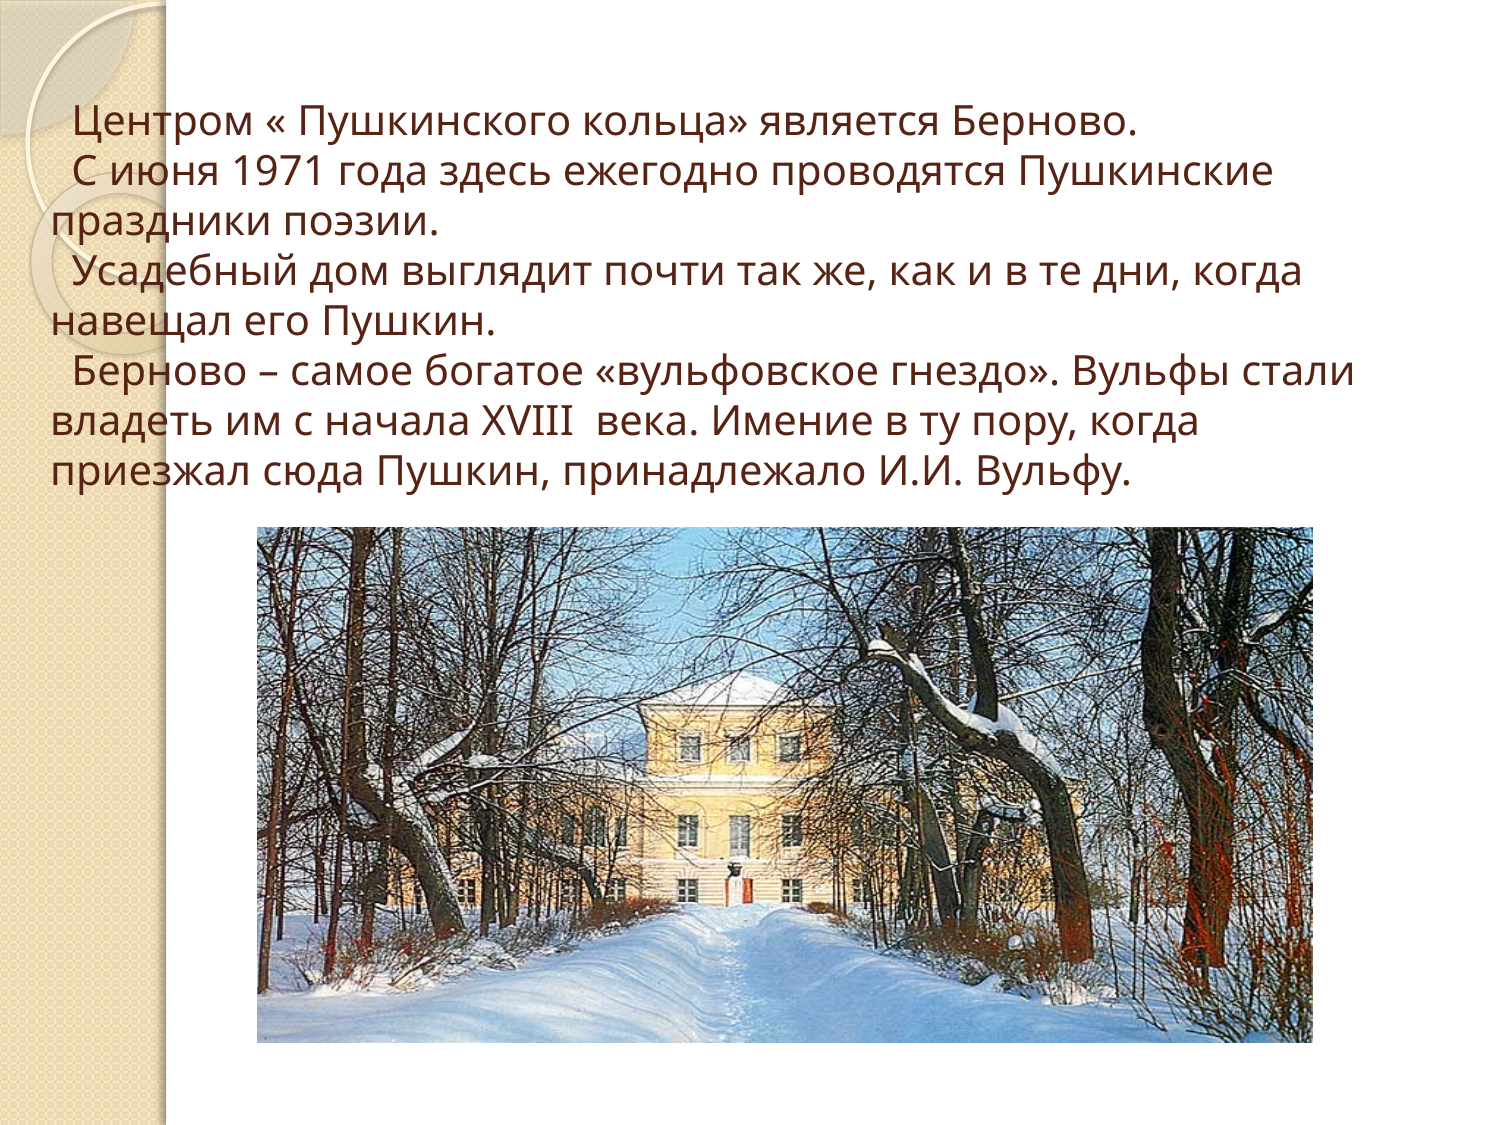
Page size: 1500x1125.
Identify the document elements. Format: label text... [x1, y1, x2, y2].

picture [257, 527, 1313, 1044]
title Центром « Пушкинского кольца» является Берново. С июня 1971 года здесь ежегодно проводятся Пушкинские праздники поэзии. Усадебный дом выглядит почти так же, как и в те дни, когда навещал его Пушкин. Берново – самое богатое «вульфовское гнездо». Вульфы стали владеть им с начала ХVIII века. Имение в ту пору, когда приезжал сюда Пушкин, принадлежало И.И. Вульфу. [35, 45, 1425, 1043]
